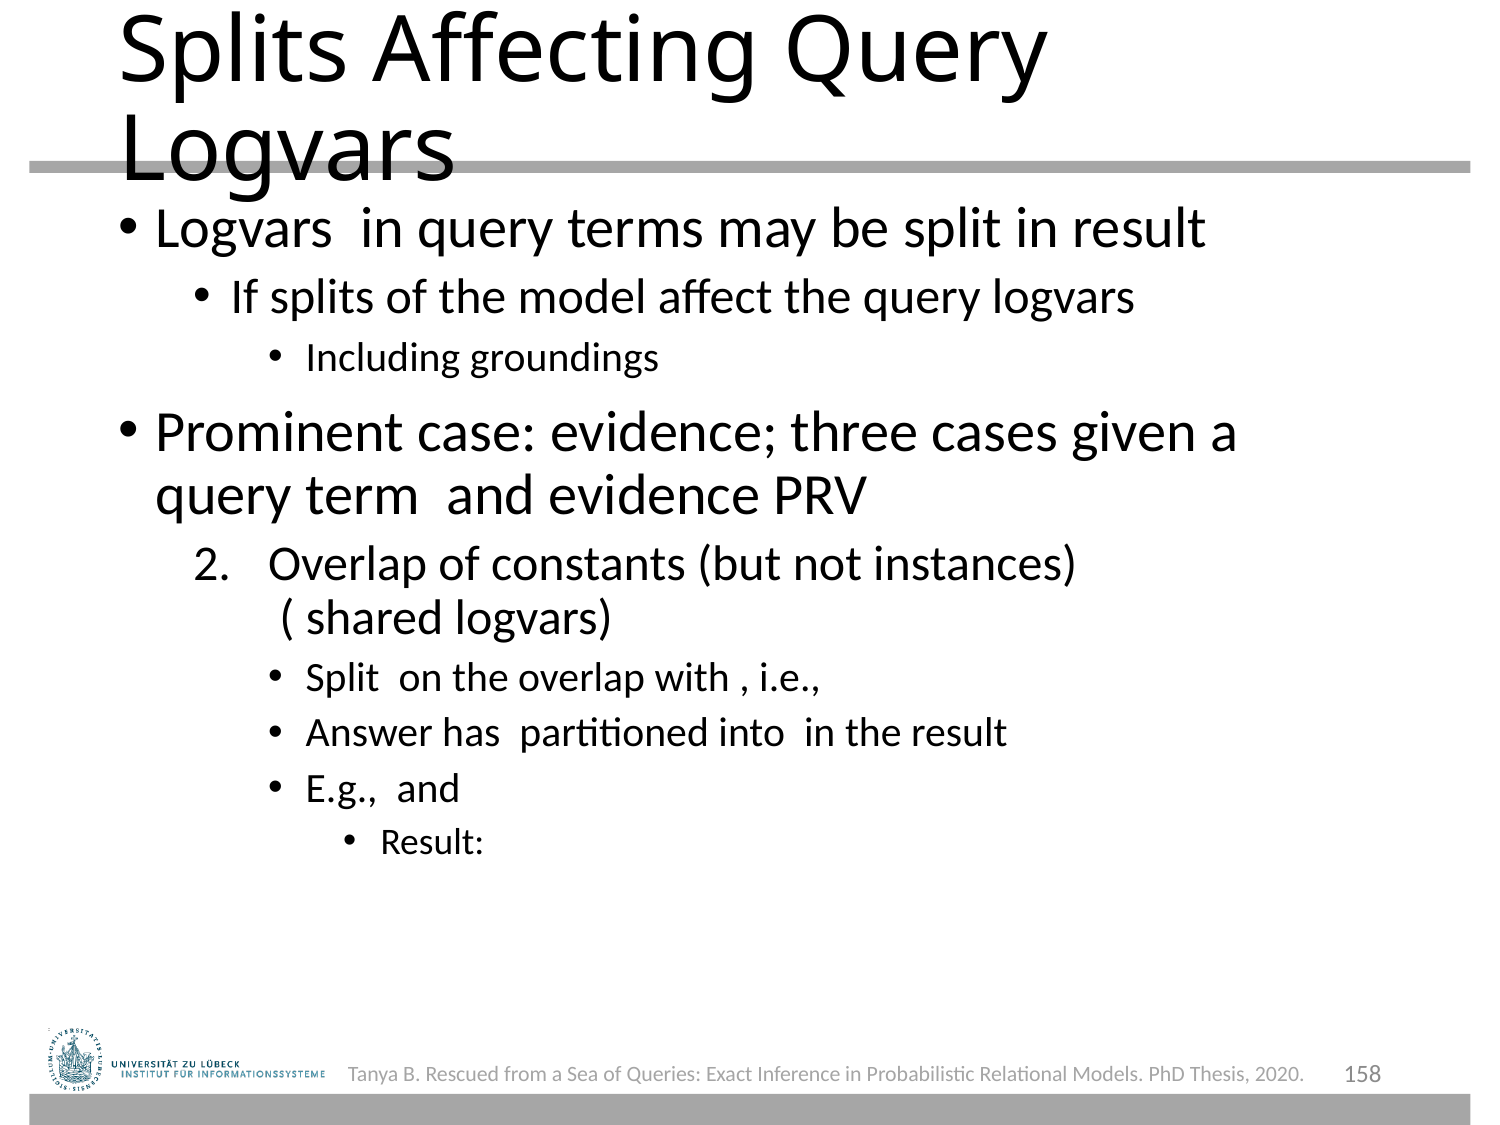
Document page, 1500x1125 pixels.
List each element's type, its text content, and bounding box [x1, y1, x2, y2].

title Splits Affecting Query Logvars [103, 42, 1397, 161]
slide_number 158 [1059, 1042, 1397, 1103]
text_box Tanya B. Rescued from a Sea of Queries: Exact Inference in Probabilistic Relational Models. PhD Thesis, 2020. [333, 1051, 1337, 1093]
